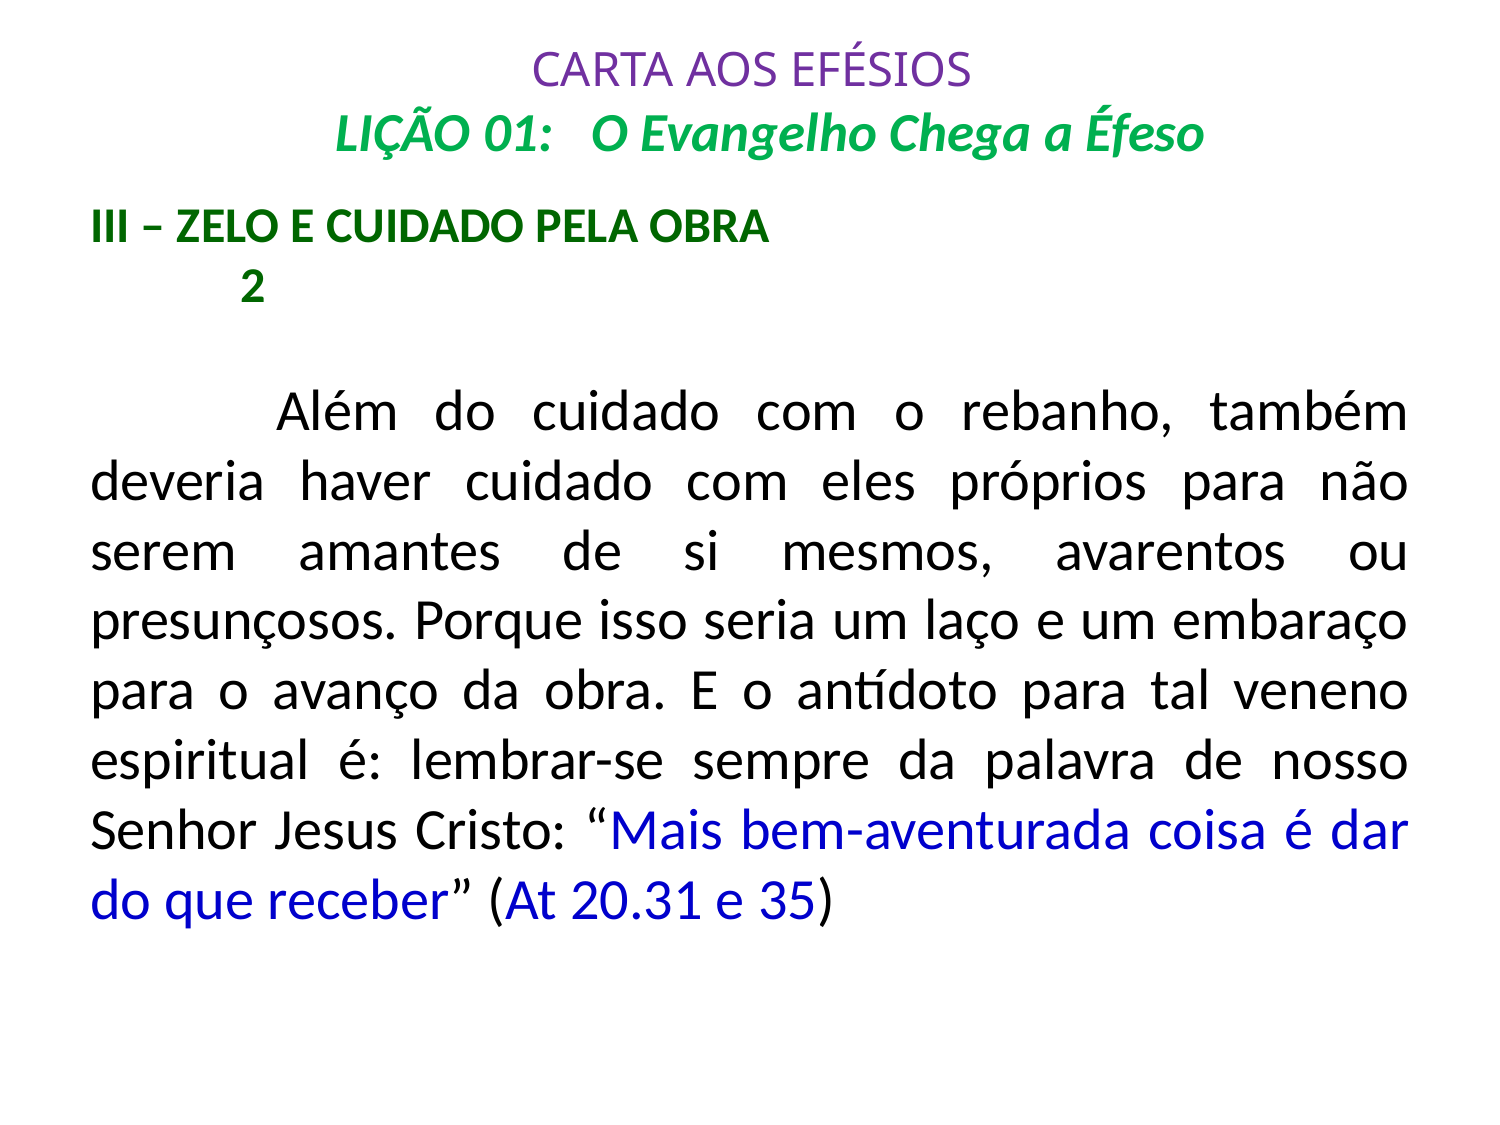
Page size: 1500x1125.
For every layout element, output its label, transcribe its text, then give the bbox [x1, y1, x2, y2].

list III – Zelo e Cuidado pela Obra 2 Além do cuidado com o rebanho, também deveria haver cuidado com eles próprios para não serem amantes de si mesmos, avarentos ou presunçosos. Porque isso seria um laço e um embaraço para o avanço da obra. E o antídoto para tal veneno espiritual é: lembrar-se sempre da palavra de nosso Senhor Jesus Cristo: “Mais bem-aventurada coisa é dar do que receber” (At 20.31 e 35) [75, 184, 1425, 1047]
title CARTA AOS EFÉSIOS LIÇÃO 01: O Evangelho Chega a Éfeso [76, 30, 1427, 171]
